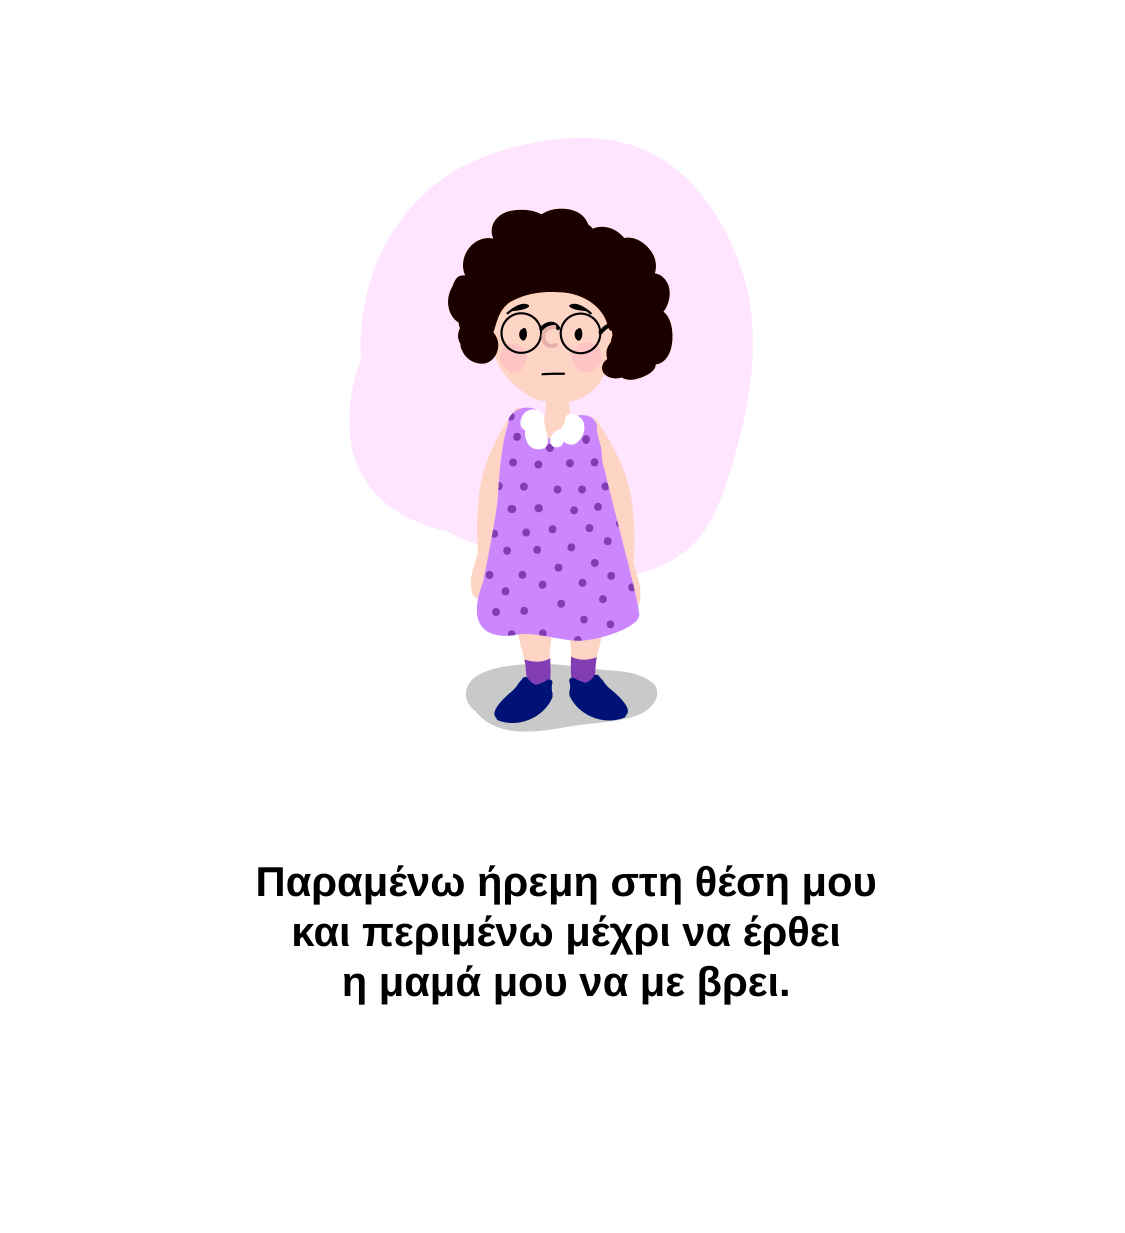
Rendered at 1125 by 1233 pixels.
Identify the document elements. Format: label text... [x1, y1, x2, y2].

picture [264, 0, 856, 886]
list Παραμένω ήρεμη στη θέση μου και περιμένω μέχρι να έρθει η μαμά μου να με βρει. [118, 846, 1026, 1194]
